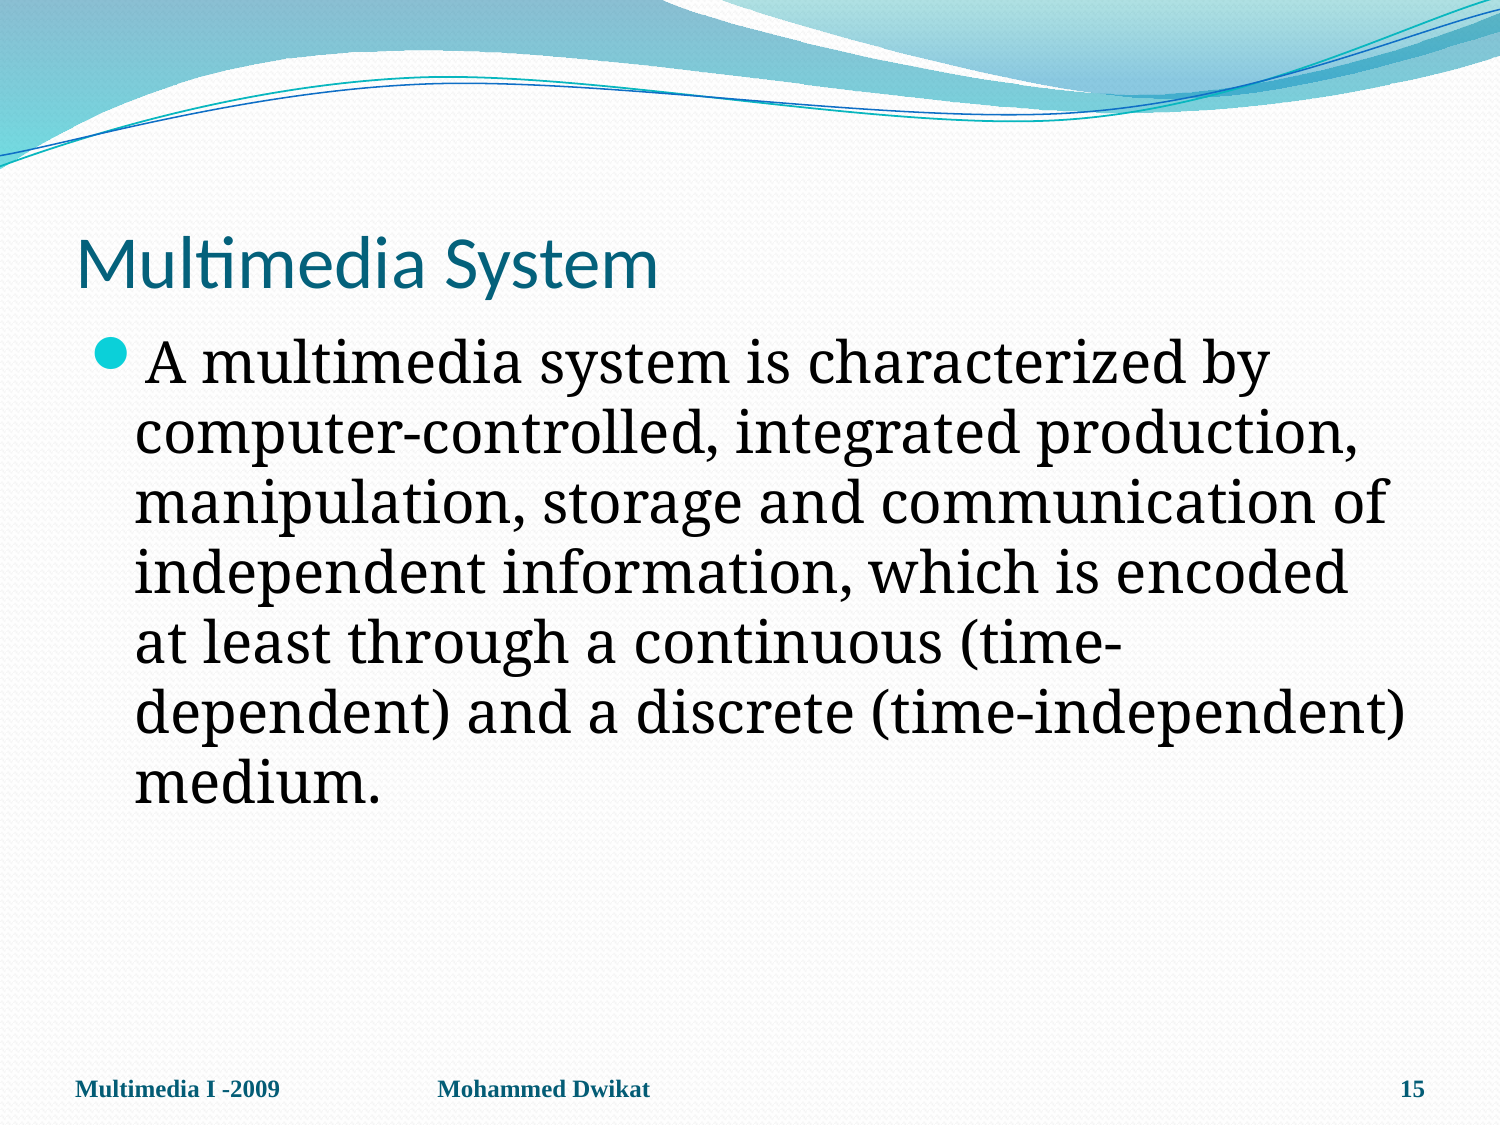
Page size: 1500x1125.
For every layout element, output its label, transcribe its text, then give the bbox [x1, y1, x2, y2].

footer Mohammed Dwikat [437, 1042, 988, 1103]
list A multimedia system is characterized by computer-controlled, integrated production, manipulation, storage and communication of independent information, which is encoded at least through a continuous (time-dependent) and a discrete (time-independent) medium. [75, 317, 1425, 1038]
slide_number 15 [1299, 1042, 1425, 1103]
title Multimedia System [75, 115, 1425, 304]
slide_number Multimedia I -2009 [75, 1042, 425, 1103]
